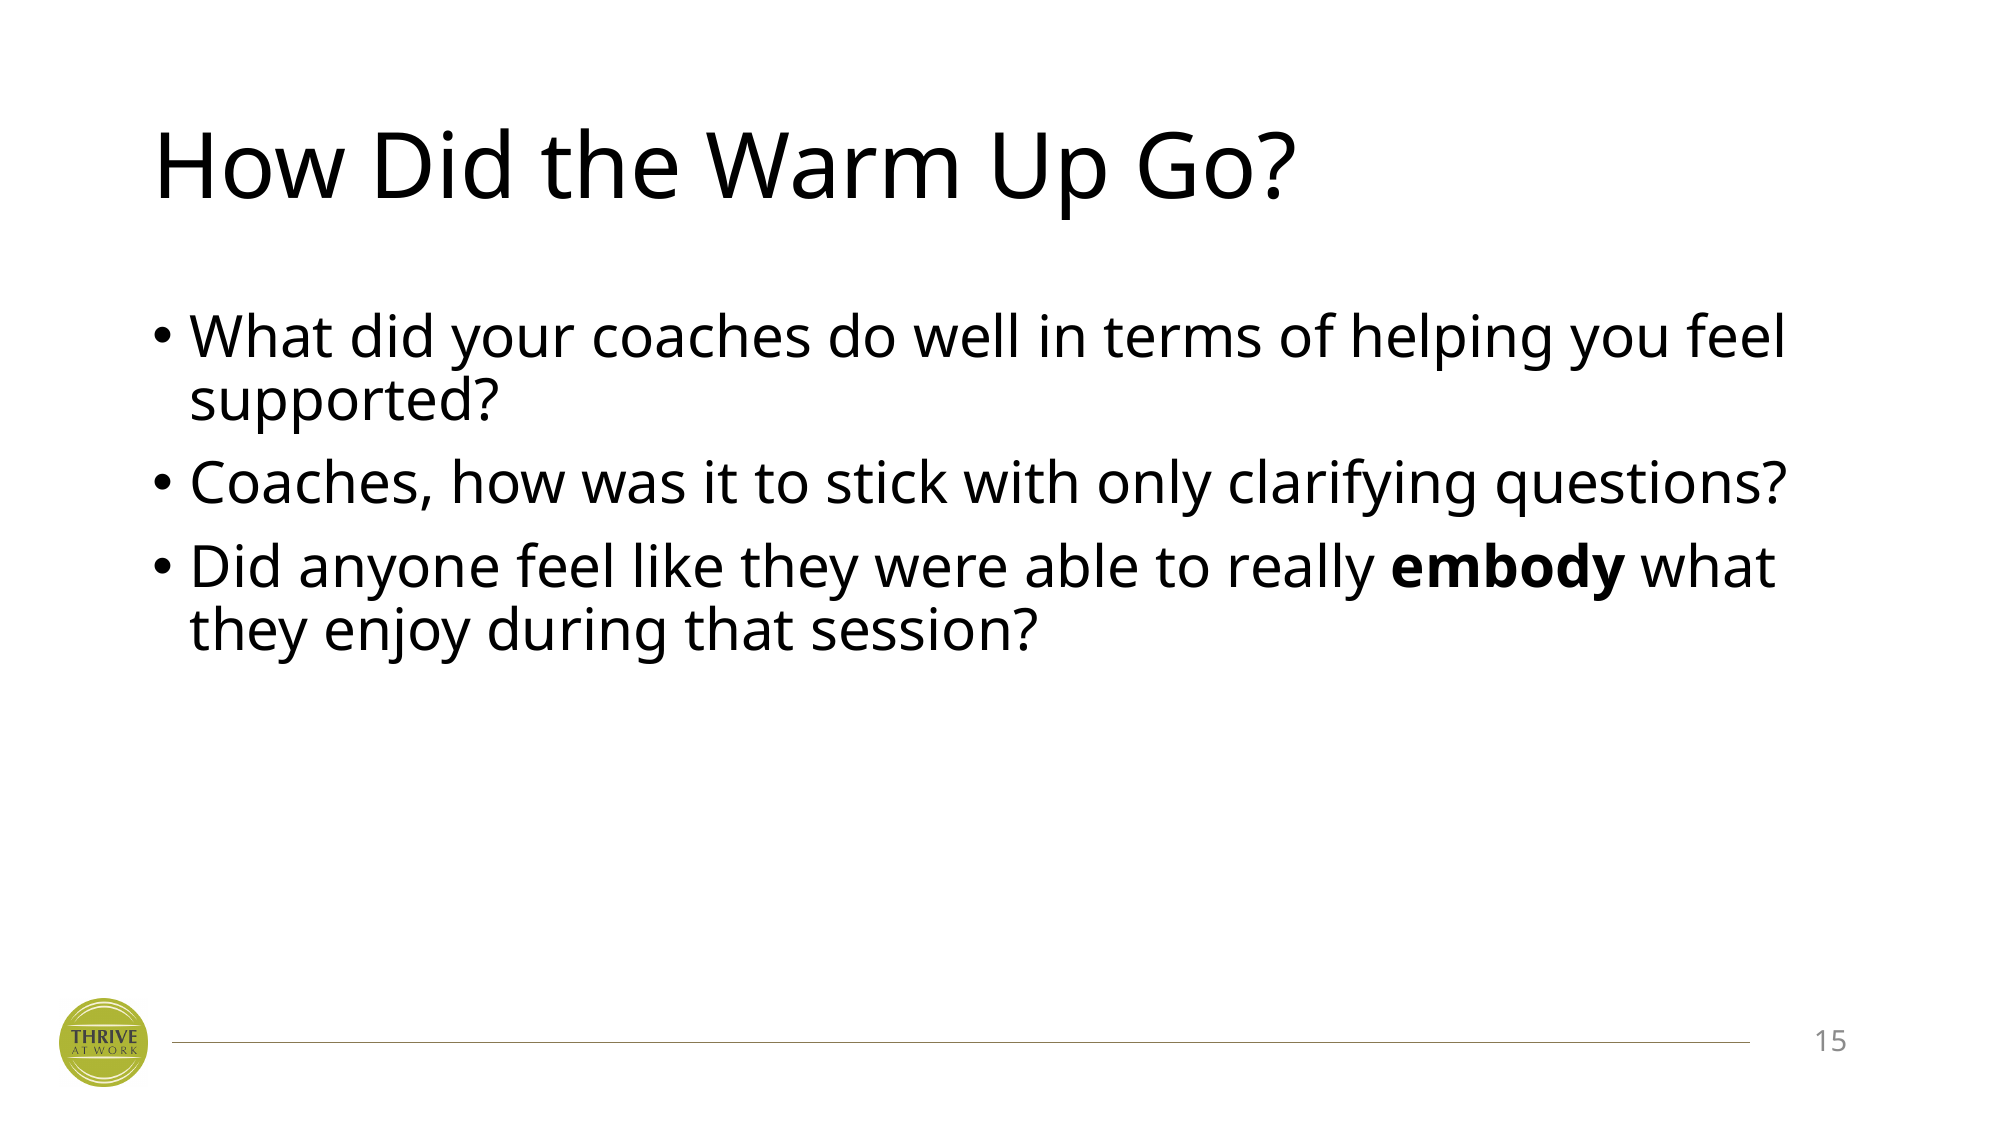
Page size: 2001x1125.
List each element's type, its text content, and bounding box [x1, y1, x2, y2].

picture [59, 998, 148, 1087]
slide_number 15 [1412, 1012, 1863, 1073]
title How Did the Warm Up Go? [137, 59, 1863, 278]
list What did your coaches do well in terms of helping you feel supported? Coaches, how was it to stick with only clarifying questions? Did anyone feel like they were able to really embody what they enjoy during that session? [137, 299, 1863, 1014]
